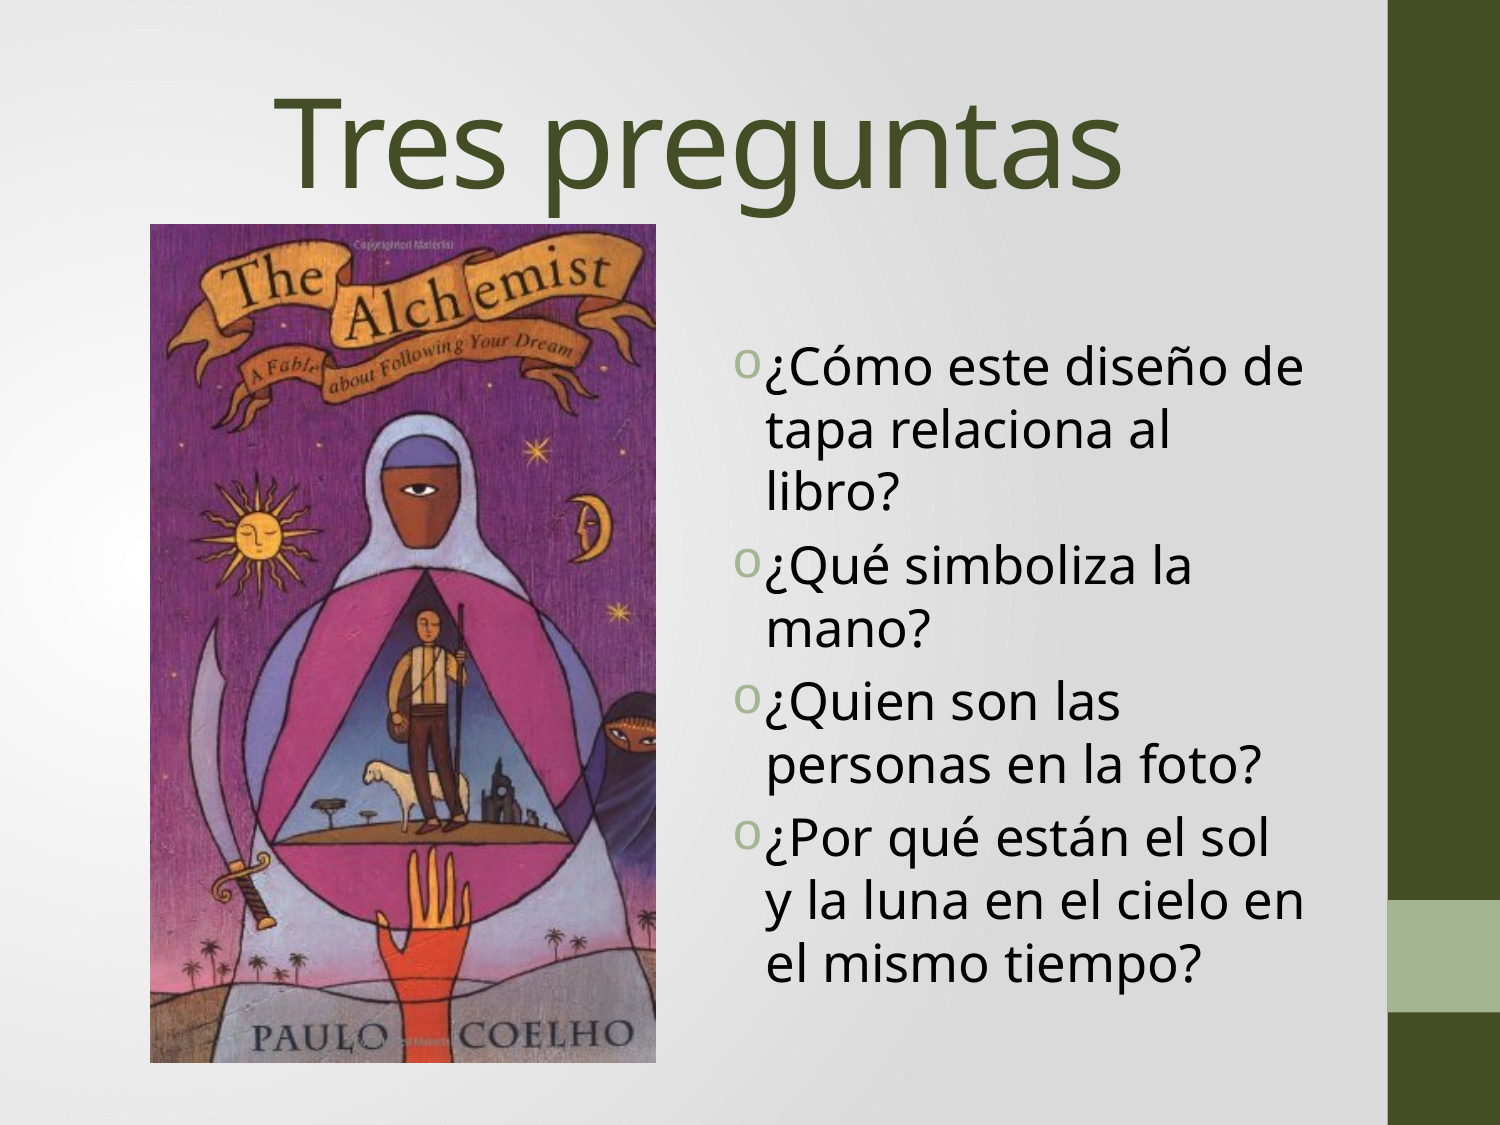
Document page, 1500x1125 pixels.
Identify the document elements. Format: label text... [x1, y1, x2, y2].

title Tres preguntas [75, 45, 1325, 233]
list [149, 224, 657, 1063]
list ¿Cómo este diseño de tapa relaciona al libro? ¿Qué simboliza la mano? ¿Quien son las personas en la foto? ¿Por qué están el sol y la luna en el cielo en el mismo tiempo? [699, 251, 1325, 1005]
